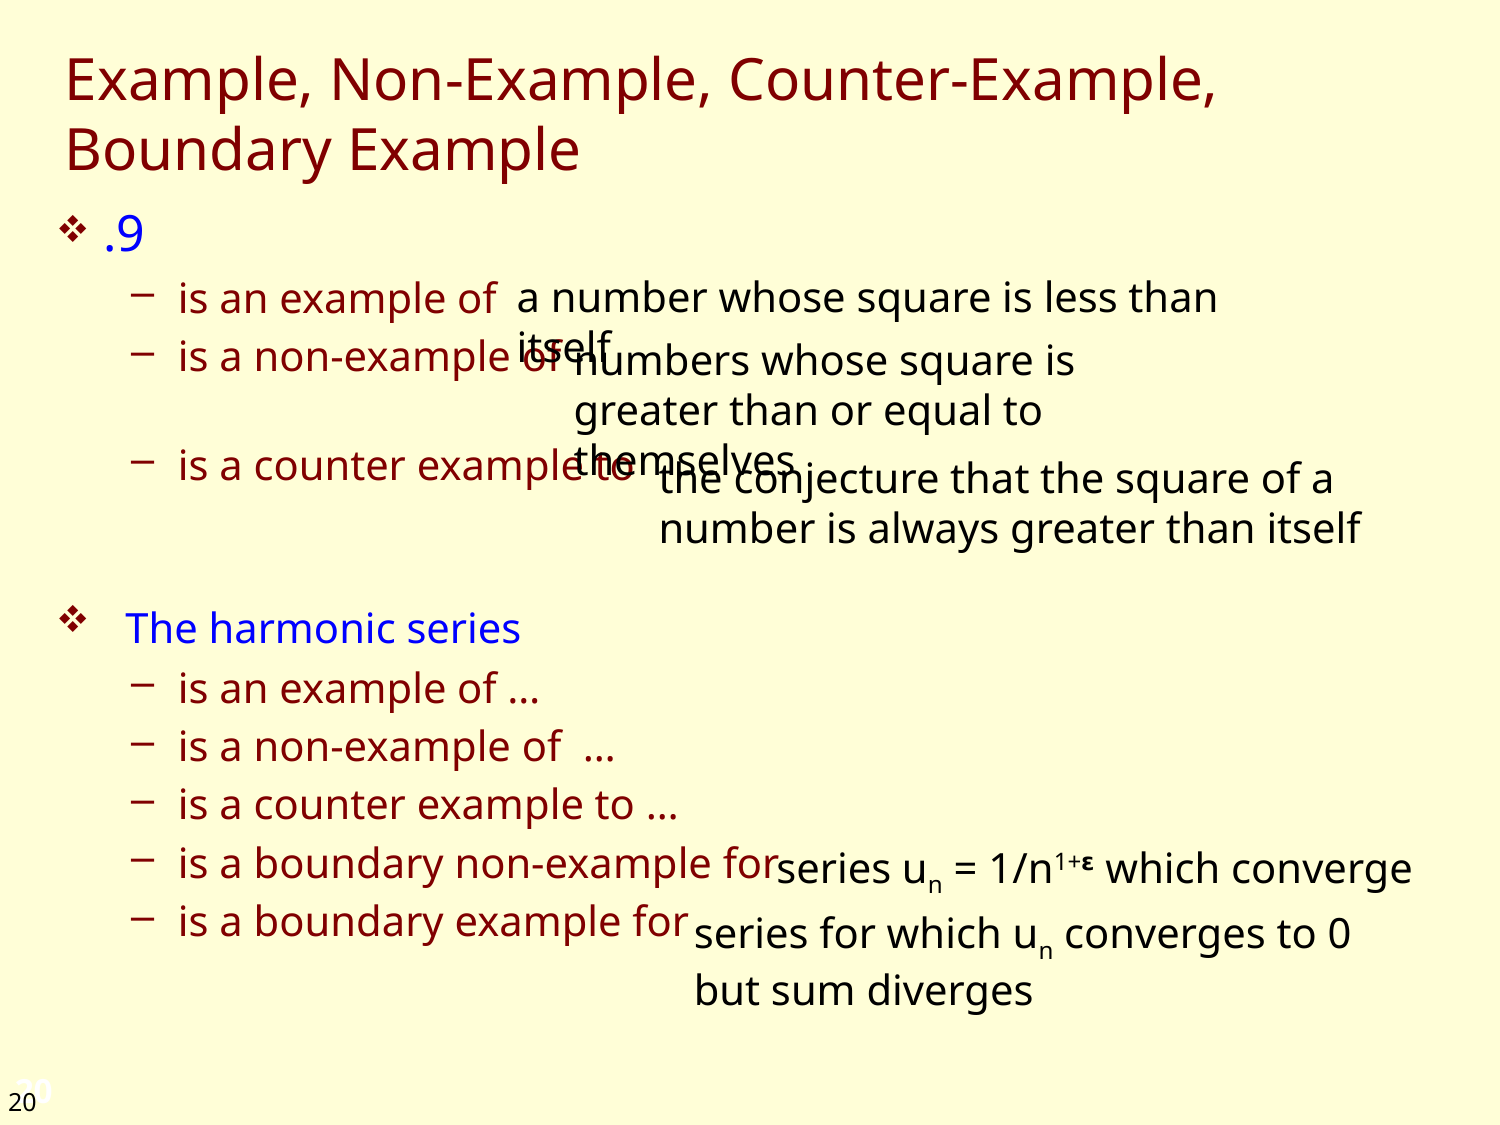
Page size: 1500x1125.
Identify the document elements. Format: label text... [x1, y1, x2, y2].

text_box a number whose square is less than itself [501, 262, 1329, 378]
text_box series for which un converges to 0 but sum diverges [679, 899, 1441, 1022]
text_box the conjecture that the square of a number is always greater than itself [643, 444, 1376, 560]
text_box series un = 1/n1+𝝴 which converge [761, 834, 1441, 899]
text_box is an example of is a non-example of is a counter example to [41, 196, 691, 586]
text_box The harmonic series is an example of … is a non-example of … is a counter example to … is a boundary non-example for is a boundary example for [41, 586, 833, 896]
text_box .9 [88, 193, 160, 269]
title Example, Non-Example, Counter-Example, Boundary Example [49, 24, 1326, 191]
text_box numbers whose square is greater than or equal to themselves [558, 326, 1223, 492]
